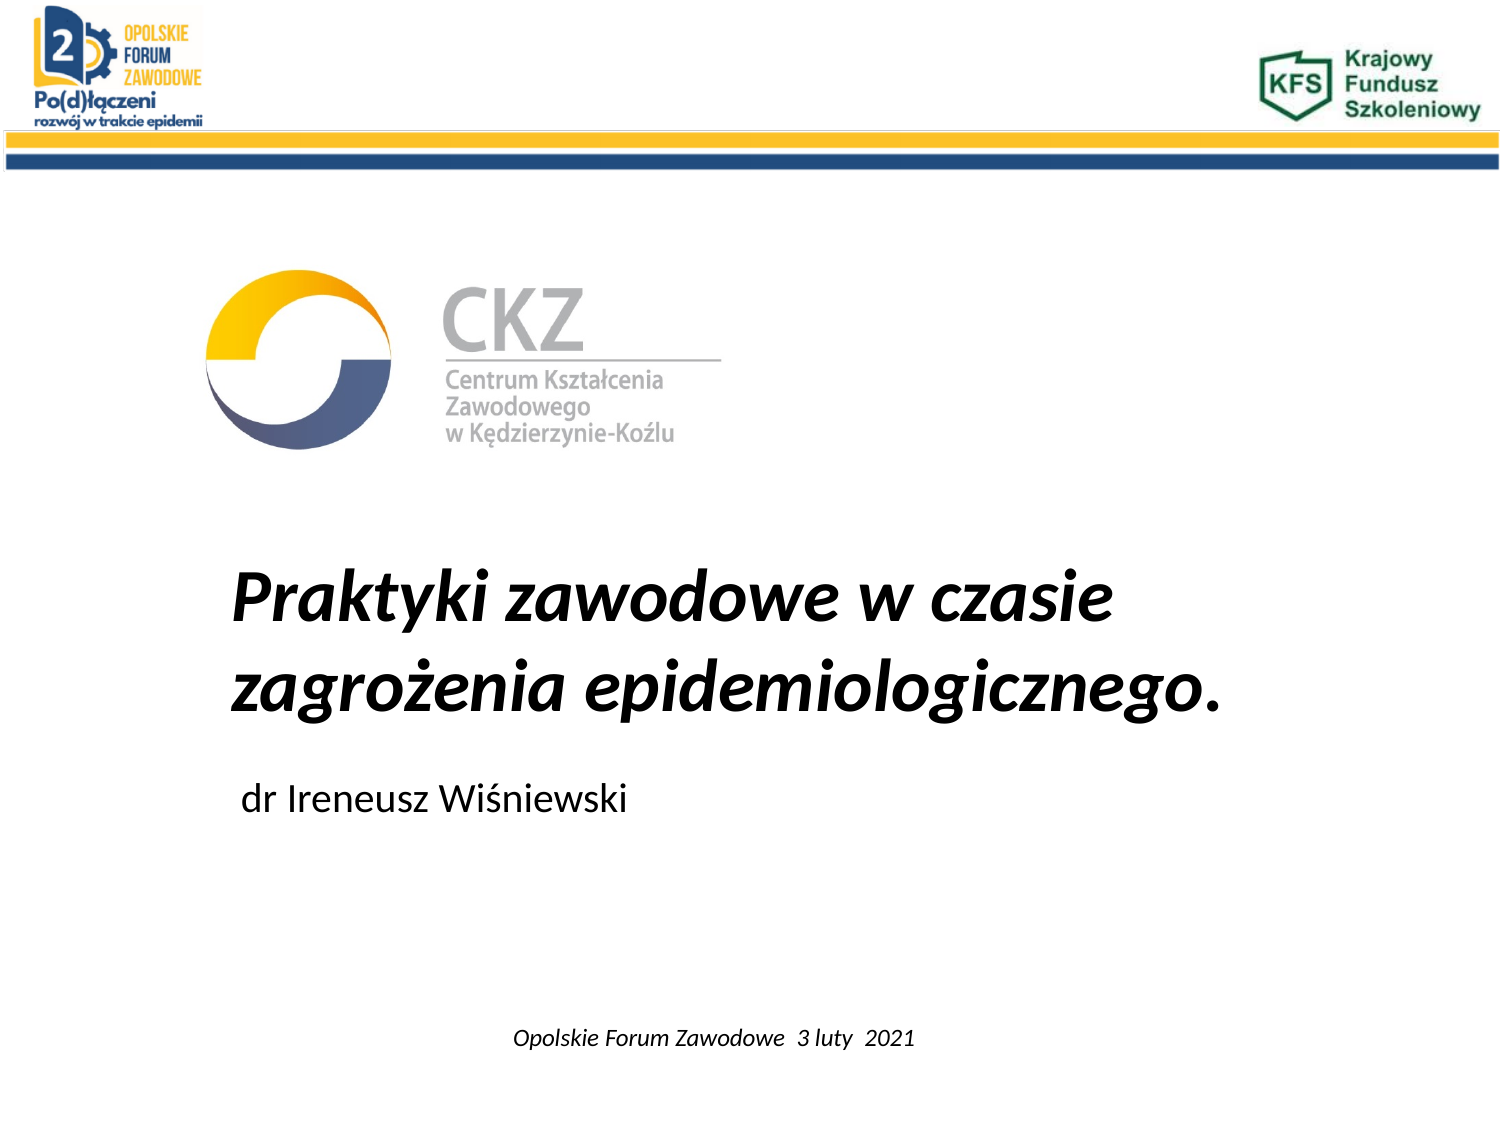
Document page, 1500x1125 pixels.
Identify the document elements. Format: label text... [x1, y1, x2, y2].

picture [159, 232, 763, 504]
picture [29, 2, 207, 129]
picture [2, 130, 1500, 171]
text_box Praktyki zawodowe w czasie zagrożenia epidemiologicznego. dr Ireneusz Wiśniewski Opolskie Forum Zawodowe 3 luty 2021 [216, 538, 1363, 1104]
picture [1257, 42, 1483, 127]
